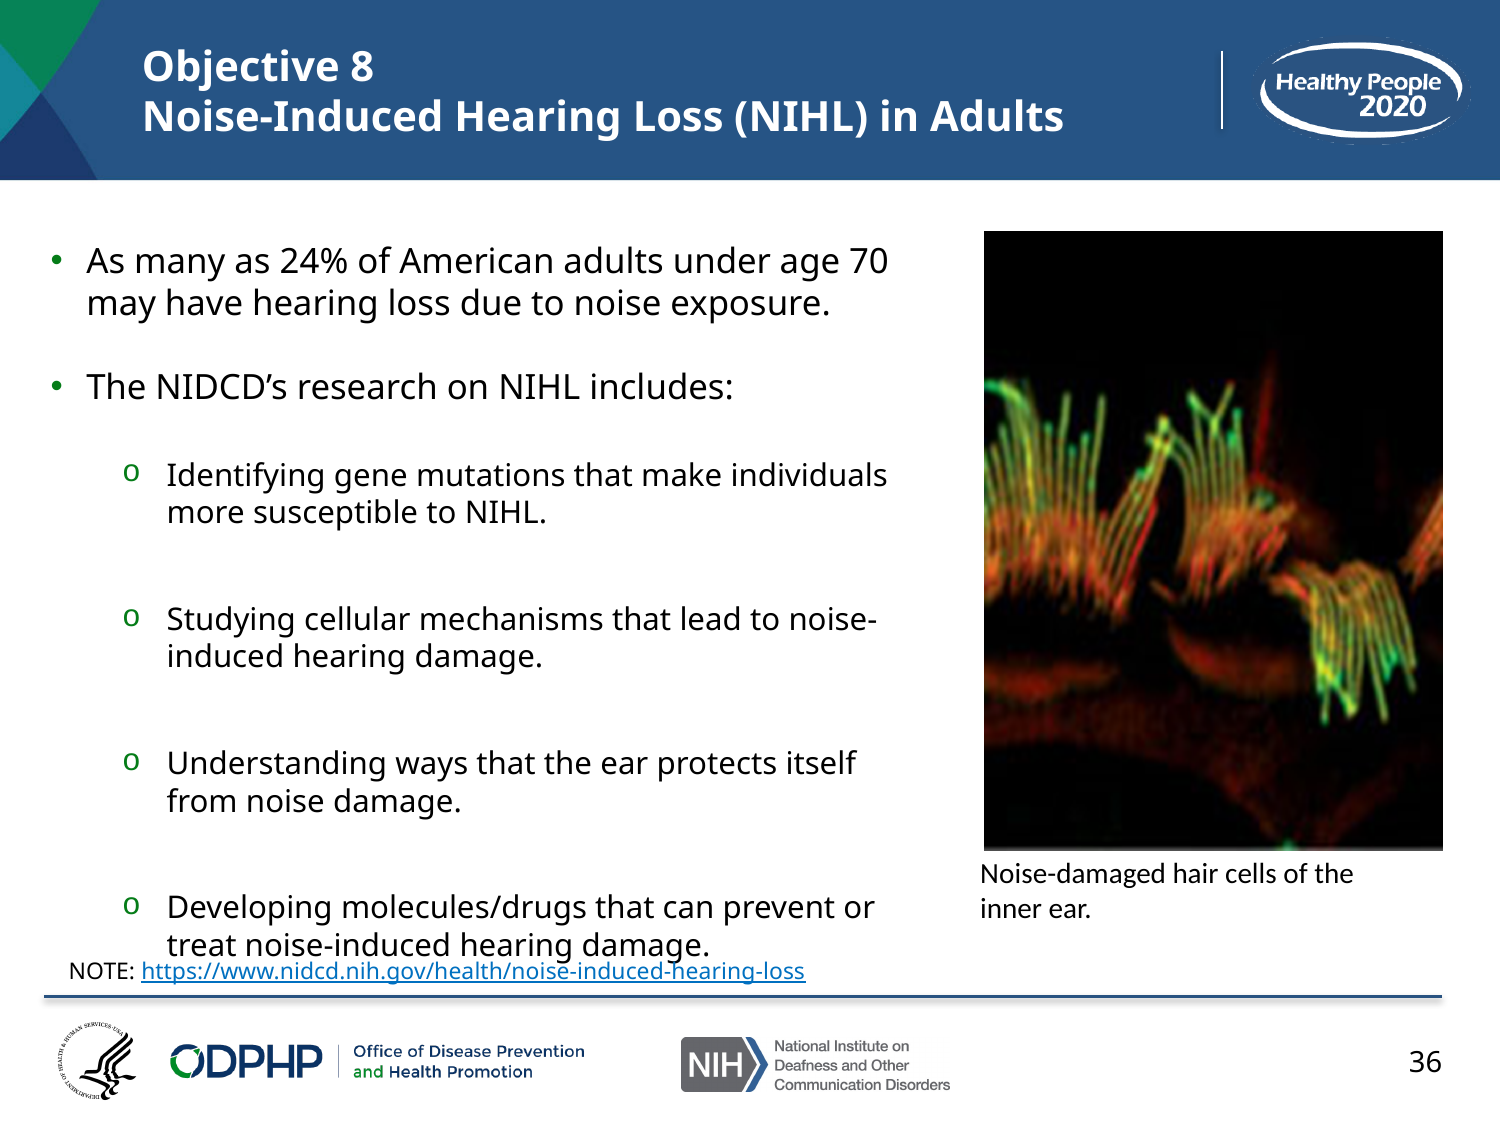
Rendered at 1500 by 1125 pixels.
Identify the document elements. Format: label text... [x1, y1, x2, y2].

list As many as 24% of American adults under age 70 may have hearing loss due to noise exposure. The NIDCD’s research on NIHL includes: Identifying gene mutations that make individuals more susceptible to NIHL. Studying cellular mechanisms that lead to noise-induced hearing damage. Understanding ways that the ear protects itself from noise damage. Developing molecules/drugs that can prevent or treat noise-induced hearing damage. [35, 231, 950, 971]
text_box Noise-damaged hair cells of the inner ear. [965, 847, 1387, 932]
text_box NOTE: https://www.nidcd.nih.gov/health/noise-induced-hearing-loss [53, 949, 1452, 996]
title Objective 8 Noise-Induced Hearing Loss (NIHL) in Adults [126, 24, 1237, 156]
slide_number 36 [1330, 1026, 1443, 1100]
picture [0, 0, 1500, 1125]
